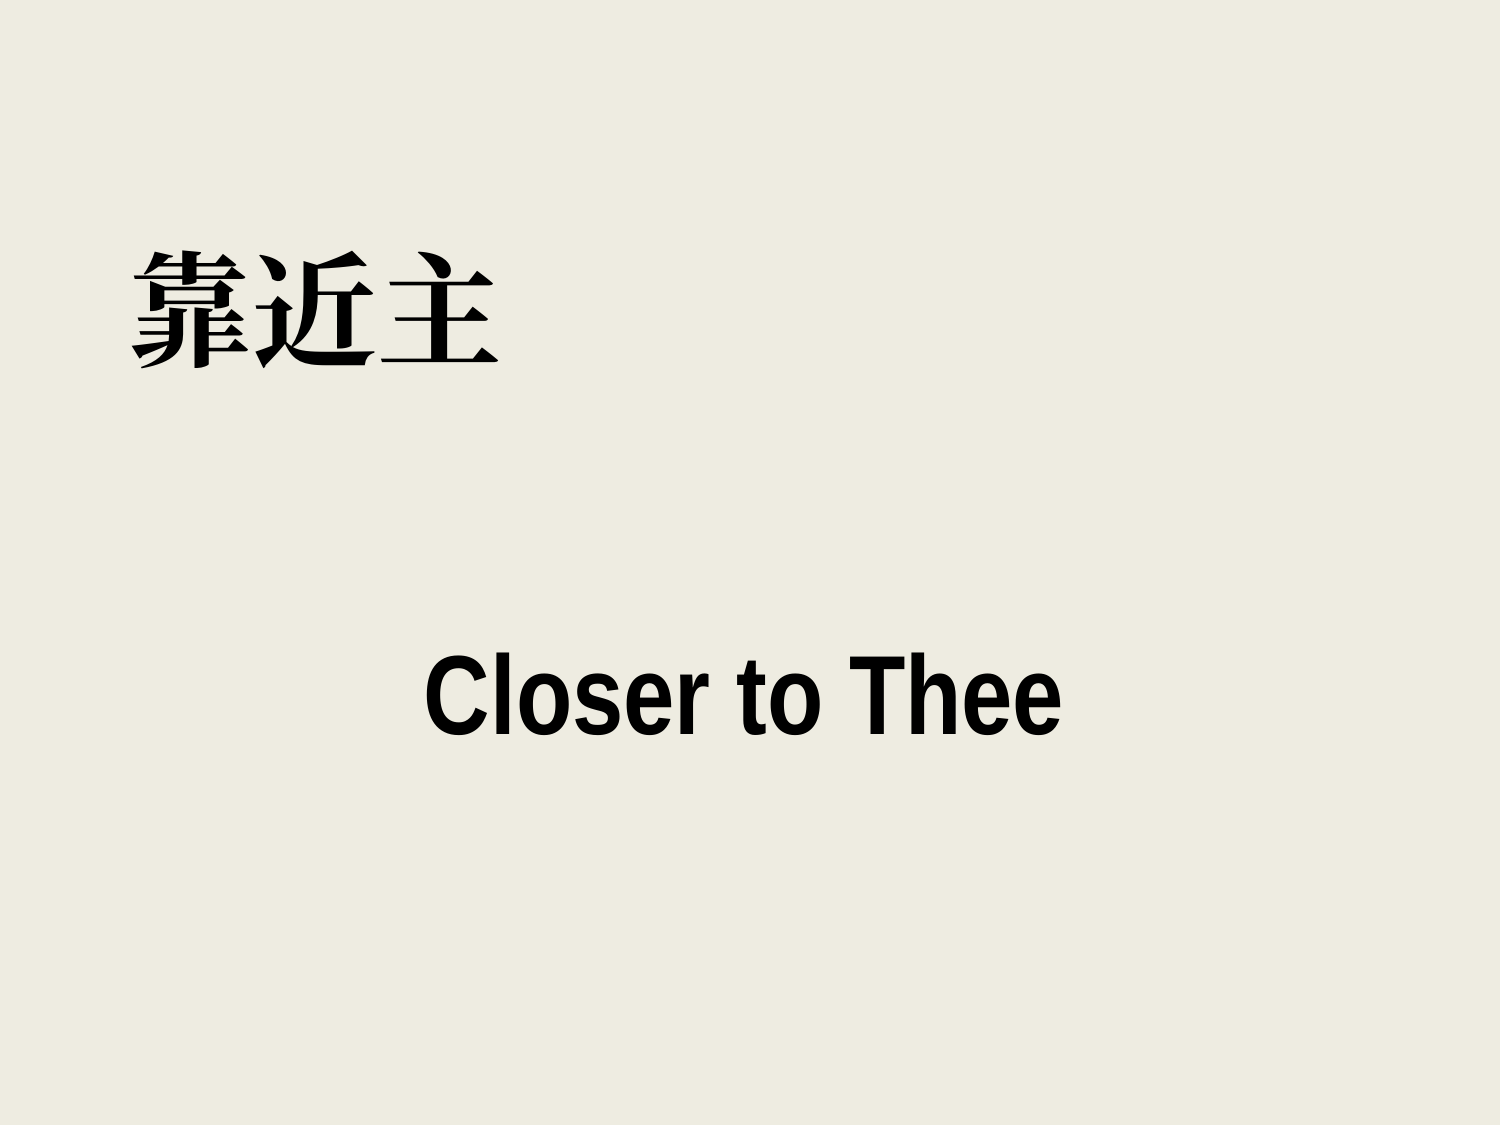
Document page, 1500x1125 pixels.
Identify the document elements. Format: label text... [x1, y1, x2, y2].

text_box 靠近主 Closer to Thee [112, 224, 1350, 900]
